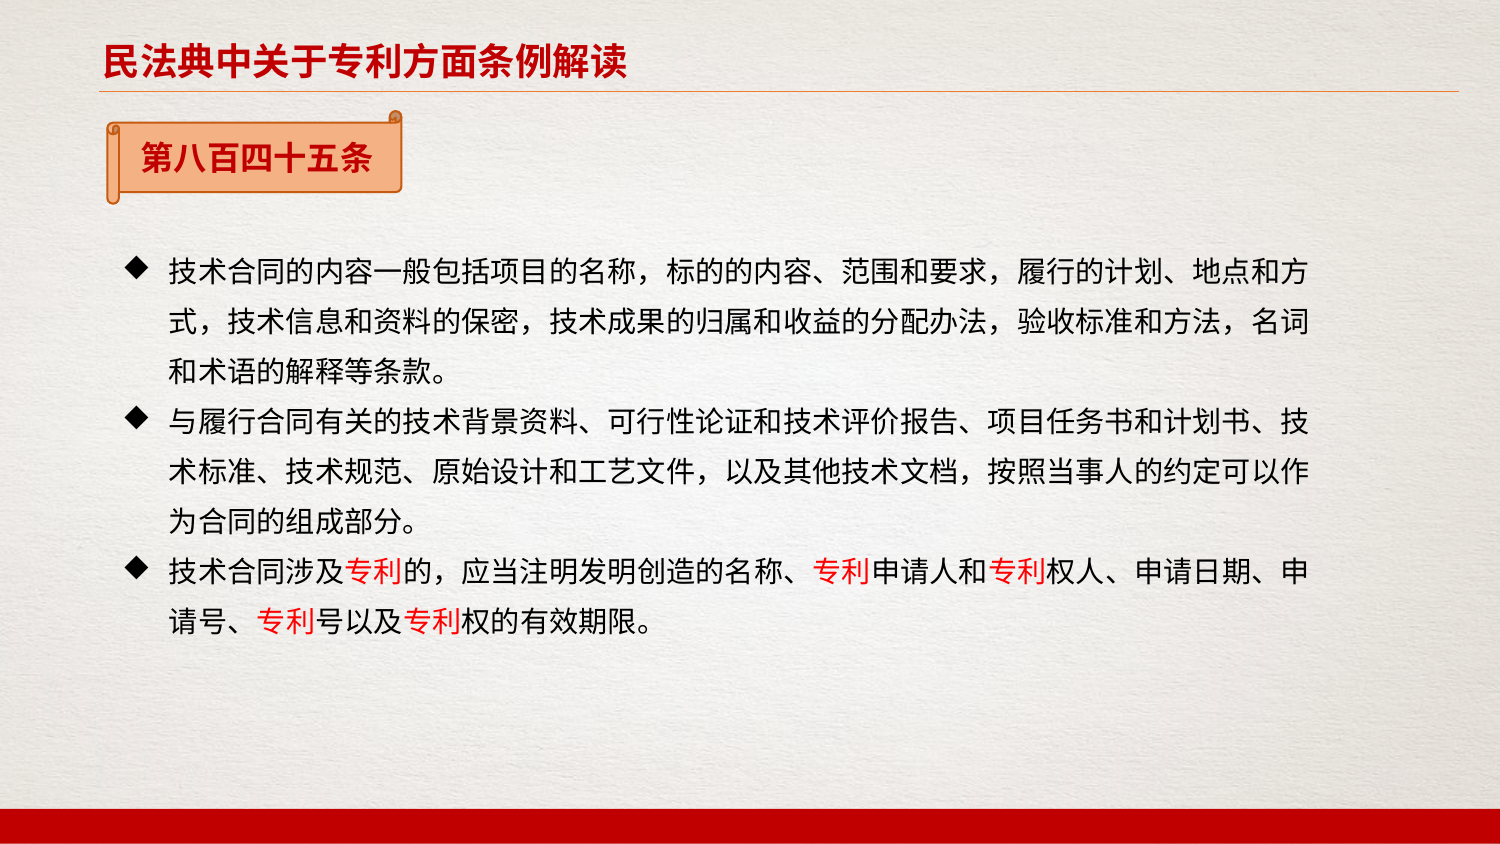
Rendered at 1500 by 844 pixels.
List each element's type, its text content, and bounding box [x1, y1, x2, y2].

text_box 民法典中关于专利方面条例解读 [87, 30, 1451, 84]
text_box 第八百四十五条 [106, 110, 403, 205]
text_box 技术合同的内容一般包括项目的名称，标的的内容、范围和要求，履行的计划、地点和方式，技术信息和资料的保密，技术成果的归属和收益的分配办法，验收标准和方法，名词和术语的解释等条款。 与履行合同有关的技术背景资料、可行性论证和技术评价报告、项目任务书和计划书、技术标准、技术规范、原始设计和工艺文件，以及其他技术文档，按照当事人的约定可以作为合同的组成部分。 技术合同涉及专利的，应当注明发明创造的名称、专利申请人和专利权人、申请日期、申请号、专利号以及专利权的有效期限。 [107, 231, 1350, 647]
text_box [0, 808, 1500, 844]
